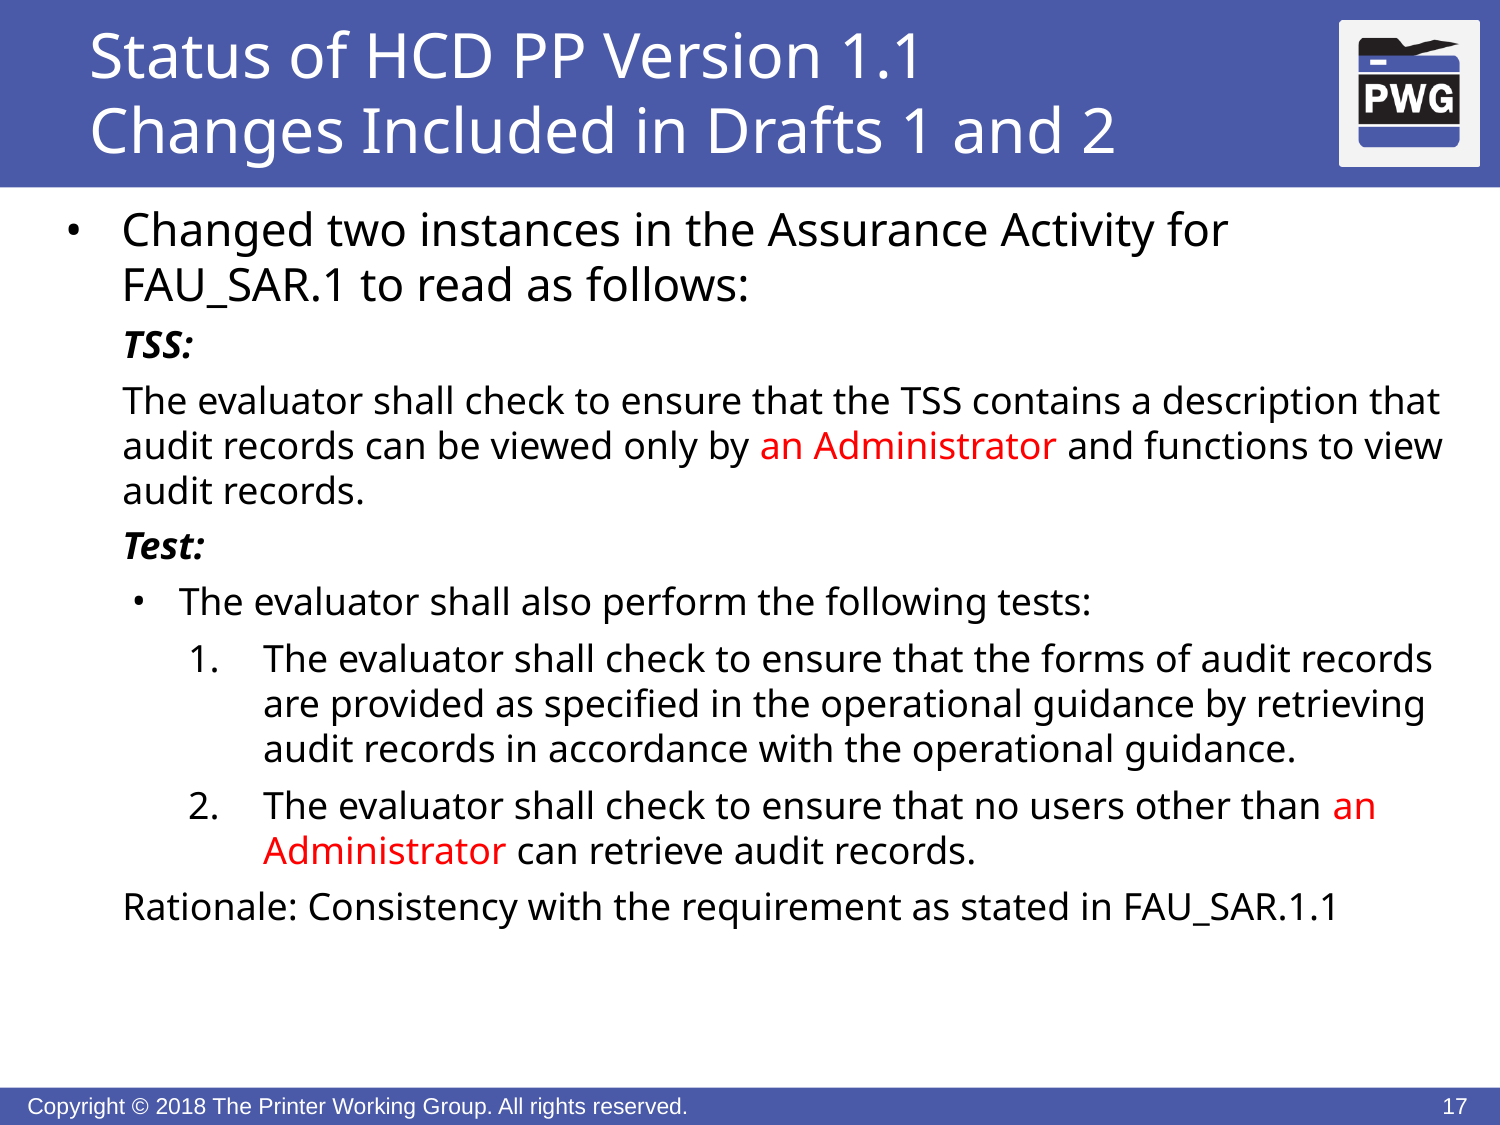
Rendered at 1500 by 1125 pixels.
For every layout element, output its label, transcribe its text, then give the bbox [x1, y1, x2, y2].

title Status of HCD PP Version 1.1 Changes Included in Drafts 1 and 2 [75, 7, 1319, 175]
text_box Copyright © 2018 The Printer Working Group. All rights reserved. [20, 1092, 750, 1118]
text_box [0, 0, 1500, 188]
text_box [0, 1087, 1500, 1125]
text_box 17 [1441, 1092, 1469, 1118]
picture [1339, 20, 1480, 167]
list Changed two instances in the Assurance Activity for FAU_SAR.1 to read as follows: TSS: The evaluator shall check to ensure that the TSS contains a description that audit records can be viewed only by an Administrator and functions to view audit records. Test: The evaluator shall also perform the following tests: The evaluator shall check to ensure that the forms of audit records are provided as specified in the operational guidance by retrieving audit records in accordance with the operational guidance. The evaluator shall check to ensure that no users other than an Administrator can retrieve audit records. Rationale: Consistency with the requirement as stated in FAU_SAR.1.1 [50, 192, 1469, 784]
